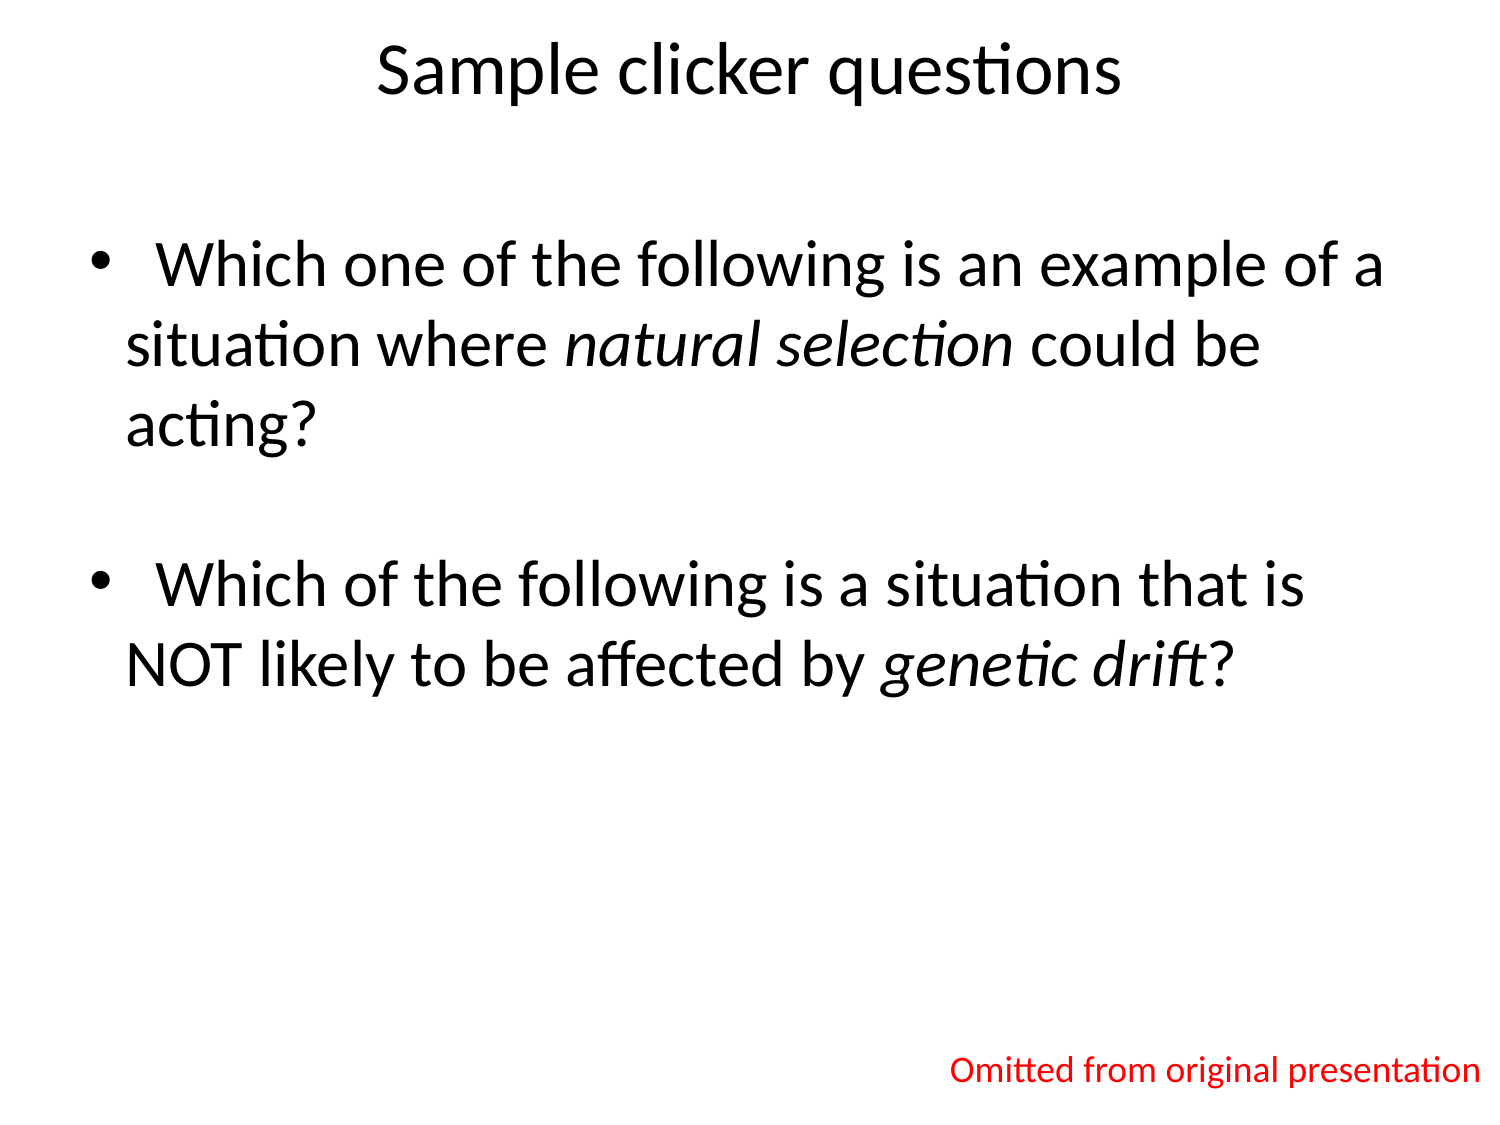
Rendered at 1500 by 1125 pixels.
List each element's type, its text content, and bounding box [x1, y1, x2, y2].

text_box Omitted from original presentation [934, 1037, 1497, 1098]
text_box Sample clicker questions [0, 12, 1500, 118]
text_box Which one of the following is an example of a situation where natural selection could be acting? Which of the following is a situation that is NOT likely to be affected by genetic drift? [75, 212, 1450, 867]
